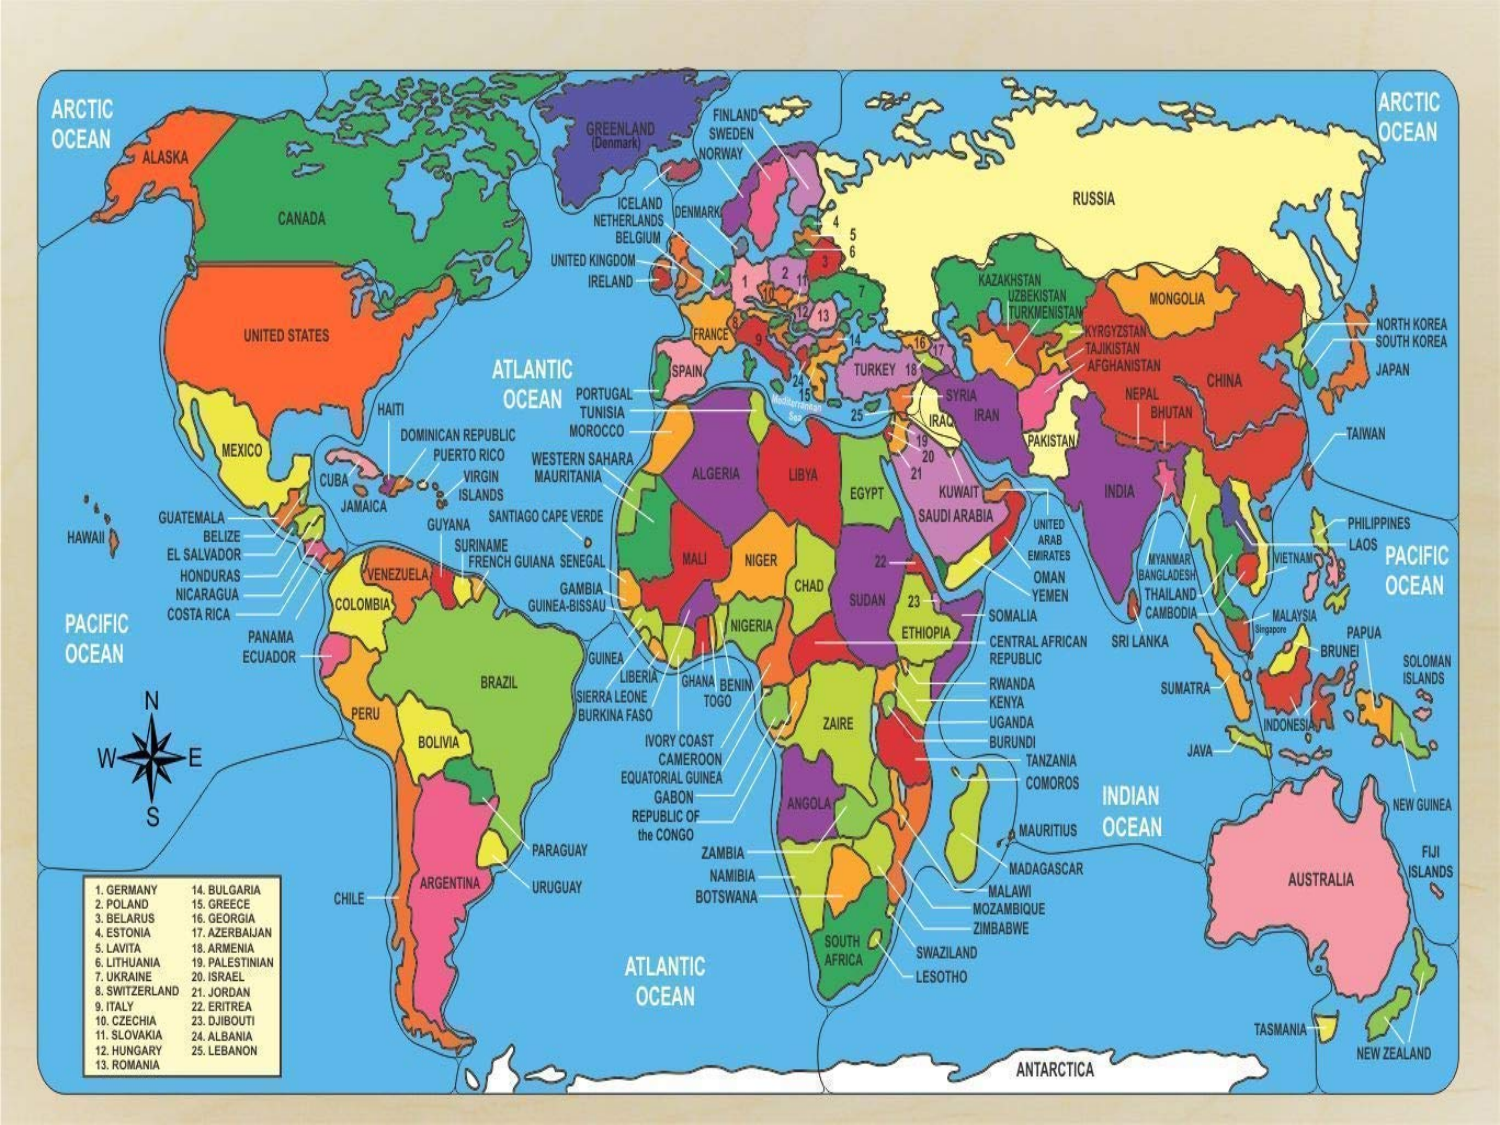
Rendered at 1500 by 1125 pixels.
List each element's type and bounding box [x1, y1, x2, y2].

list [0, 0, 1500, 1125]
